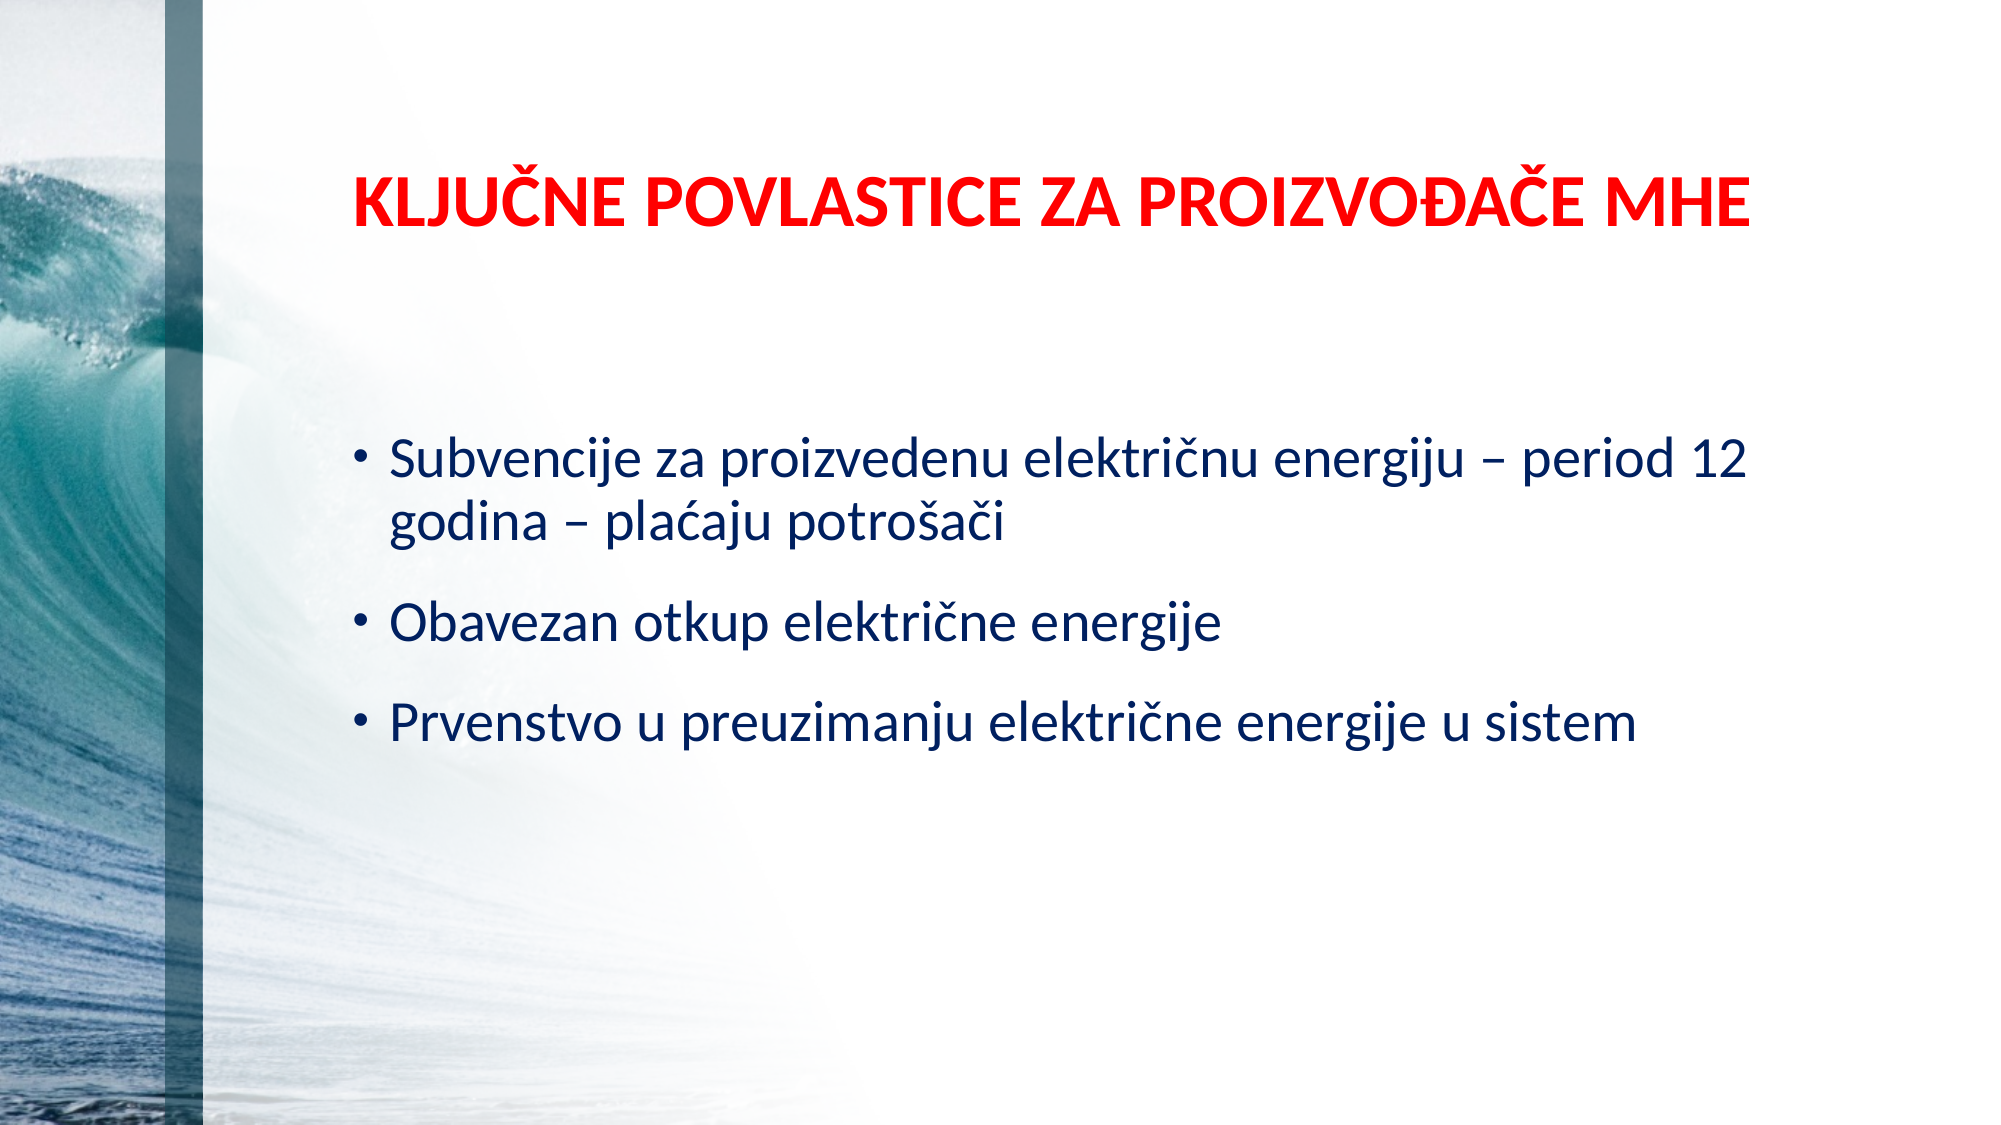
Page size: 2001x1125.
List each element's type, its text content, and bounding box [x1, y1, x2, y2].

list Subvencije za proizvedenu električnu energiju – period 12 godina – plaćaju potrošači Obavezan otkup električne energije Prvenstvo u preuzimanju električne energije u sistem [337, 312, 1838, 1038]
picture [0, 0, 2000, 1125]
title KLJUČNE POVLASTICE ZA PROIZVOĐAČE MHE [312, 50, 1813, 250]
